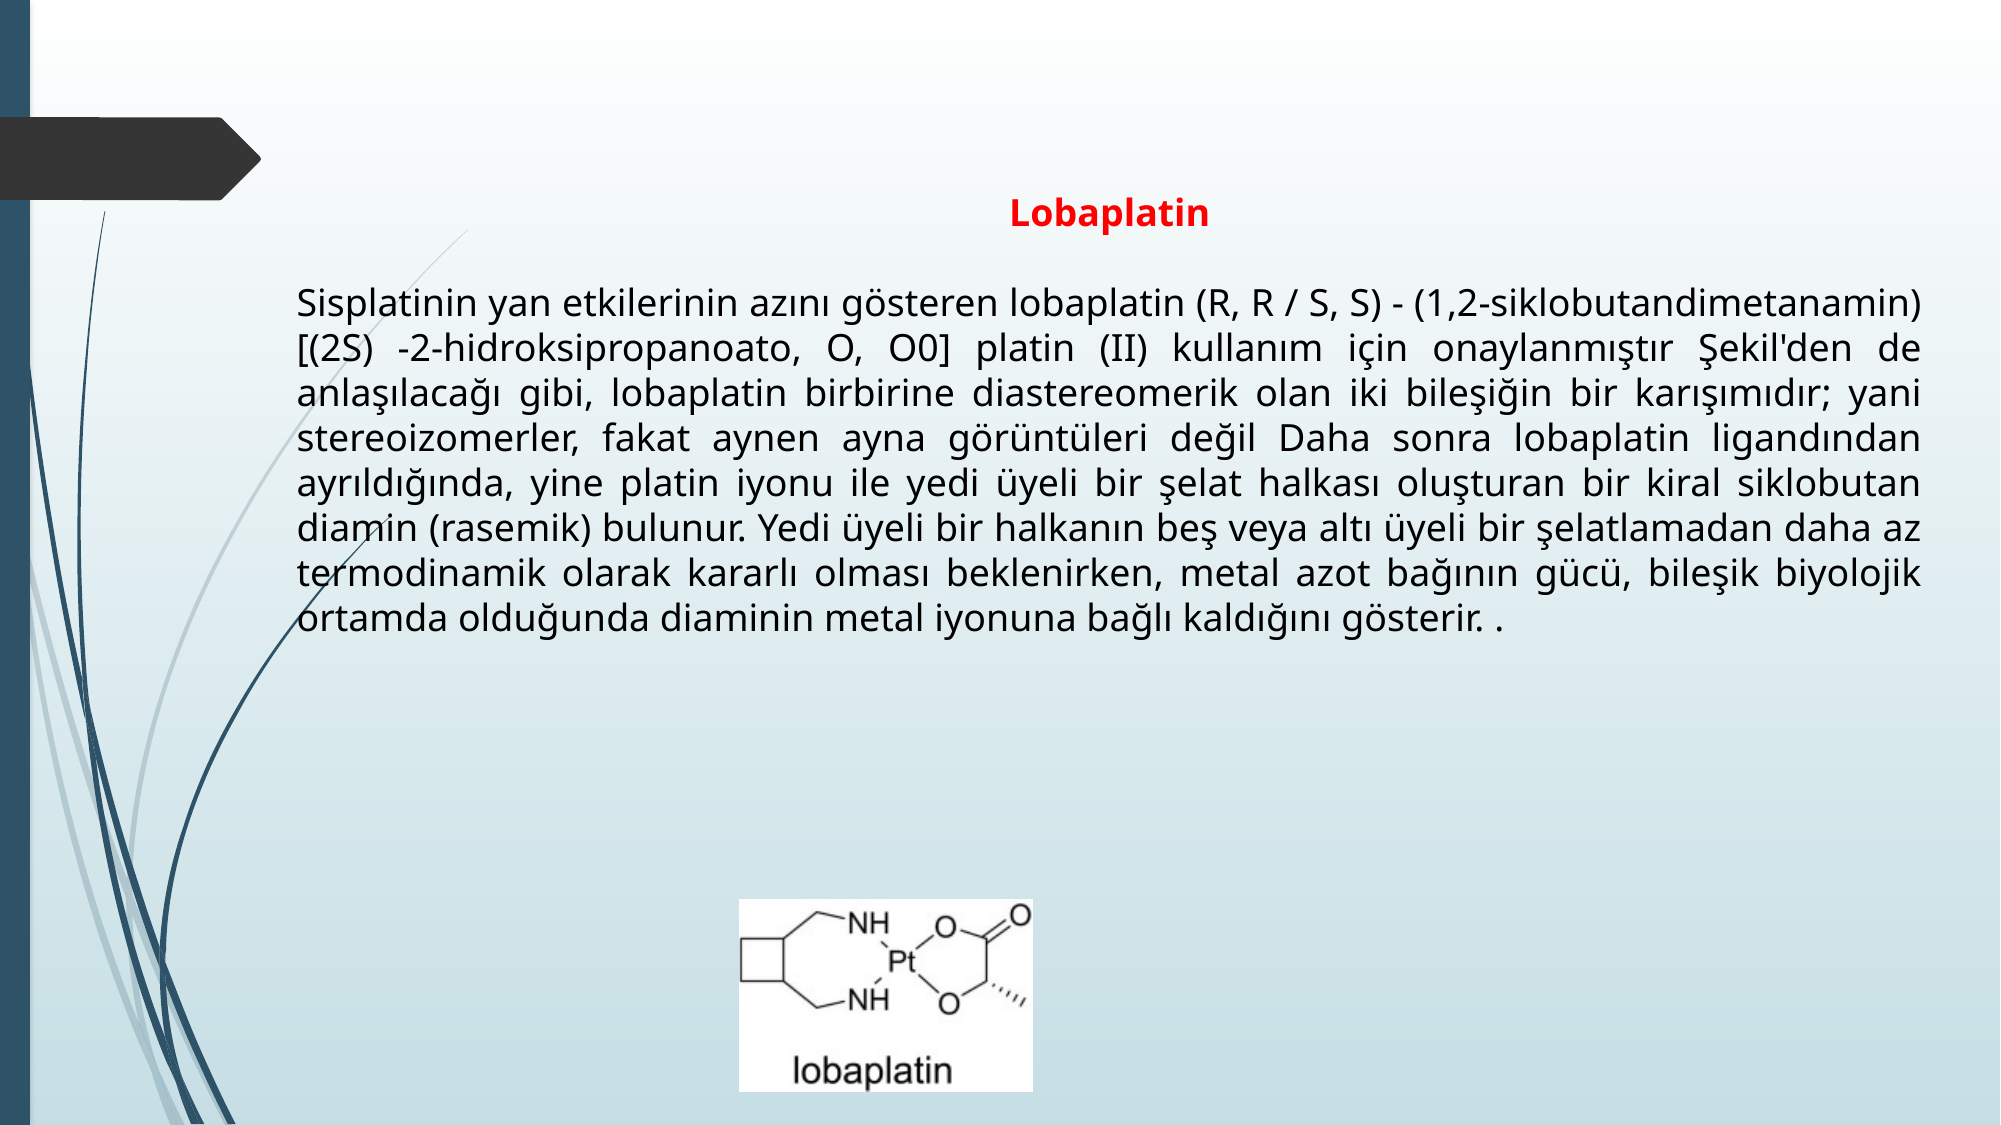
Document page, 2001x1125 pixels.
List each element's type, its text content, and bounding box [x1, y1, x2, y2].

text_box Lobaplatin Sisplatinin yan etkilerinin azını gösteren lobaplatin (R, R / S, S) - (1,2-siklobutandimetanamin) [(2S) -2-hidroksipropanoato, O, O0] platin (II) kullanım için onaylanmıştır Şekil'den de anlaşılacağı gibi, lobaplatin birbirine diastereomerik olan iki bileşiğin bir karışımıdır; yani stereoizomerler, fakat aynen ayna görüntüleri değil Daha sonra lobaplatin ligandından ayrıldığında, yine platin iyonu ile yedi üyeli bir şelat halkası oluşturan bir kiral siklobutan diamin (rasemik) bulunur. Yedi üyeli bir halkanın beş veya altı üyeli bir şelatlamadan daha az termodinamik olarak kararlı olması beklenirken, metal azot bağının gücü, bileşik biyolojik ortamda olduğunda diaminin metal iyonuna bağlı kaldığını gösterir. . [281, 181, 1938, 647]
picture [738, 899, 1034, 1093]
